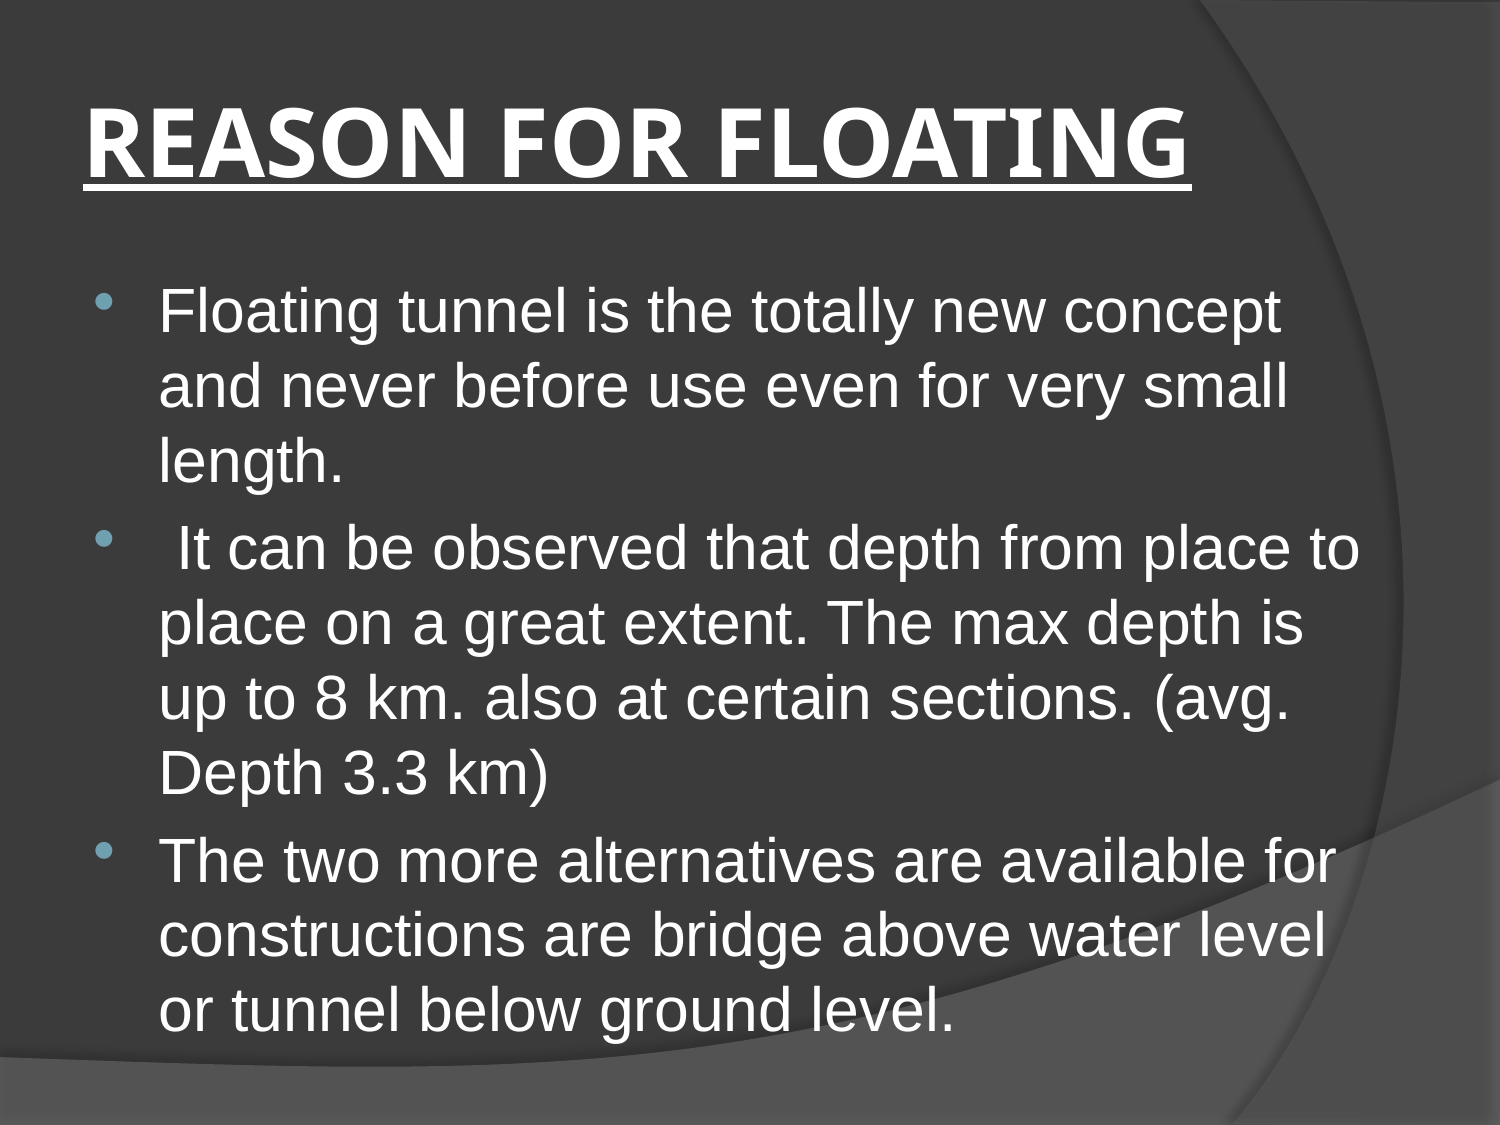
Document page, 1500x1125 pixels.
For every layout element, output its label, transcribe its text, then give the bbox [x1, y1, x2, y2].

list Floating tunnel is the totally new concept and never before use even for very small length. It can be observed that depth from place to place on a great extent. The max depth is up to 8 km. also at certain sections. (avg. Depth 3.3 km) The two more alternatives are available for constructions are bridge above water level or tunnel below ground level. [75, 262, 1383, 1090]
title REASON FOR FLOATING [75, 45, 1300, 233]
